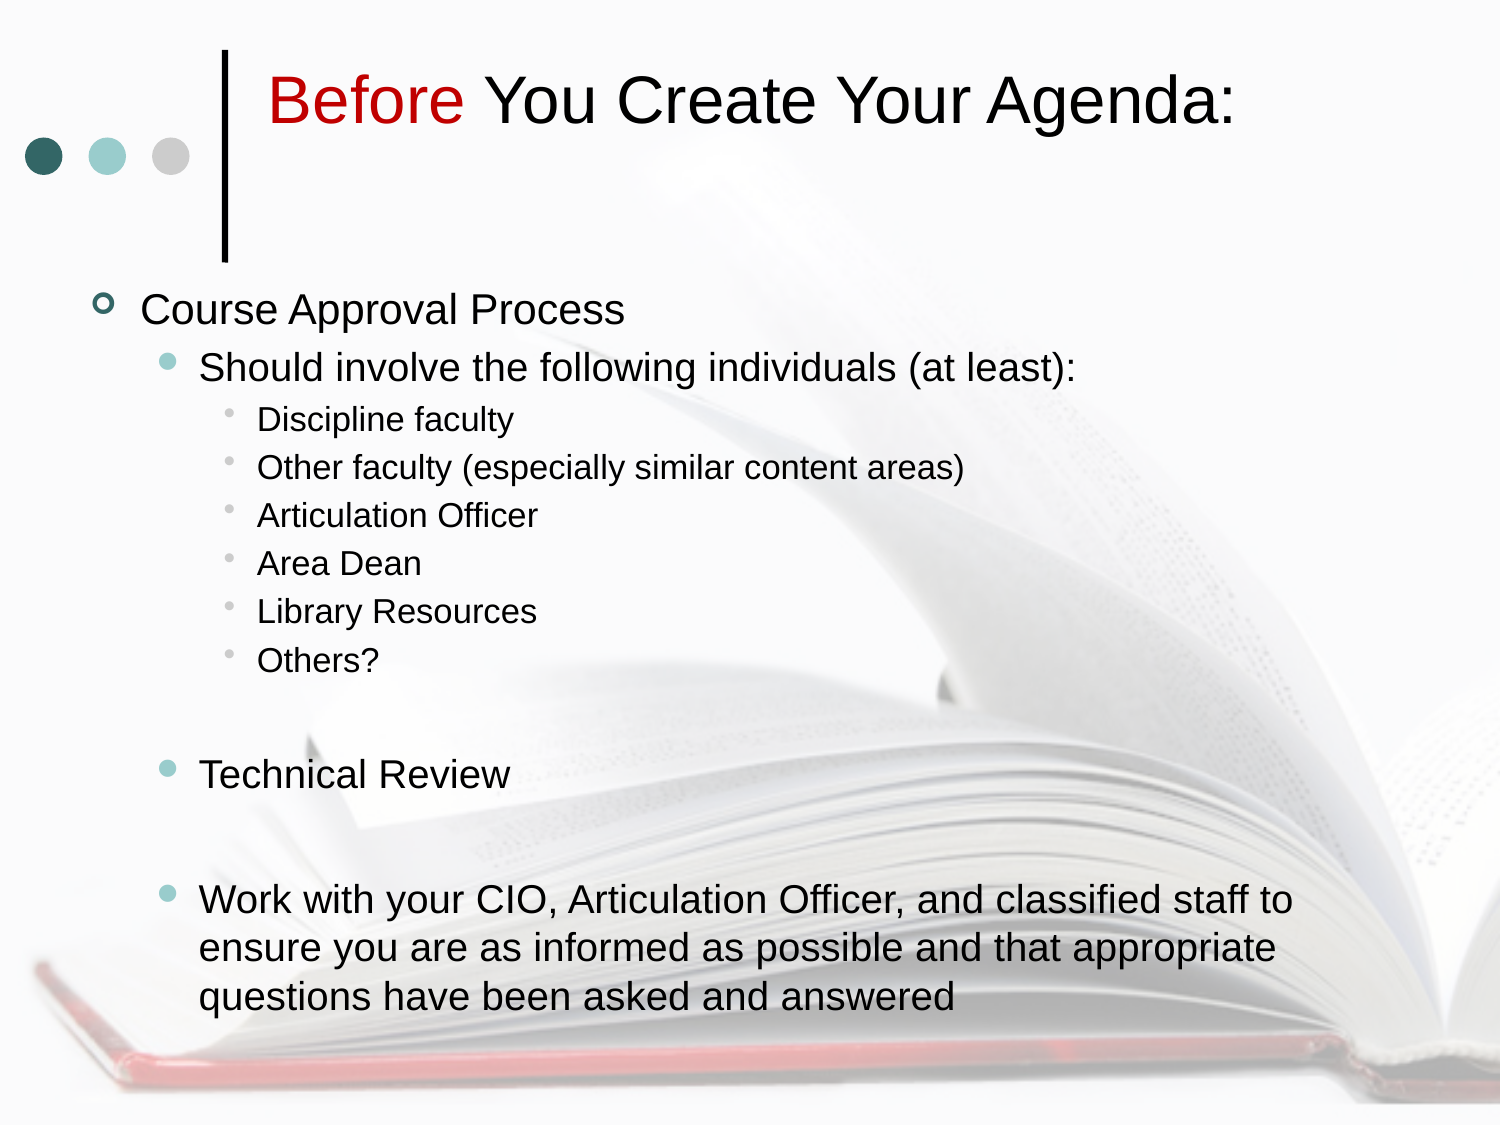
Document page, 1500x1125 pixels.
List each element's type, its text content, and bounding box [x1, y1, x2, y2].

title Before You Create Your Agenda: [252, 25, 1425, 168]
list Course Approval Process Should involve the following individuals (at least): Discipline faculty Other faculty (especially similar content areas) Articulation Officer Area Dean Library Resources Others? Technical Review Work with your CIO, Articulation Officer, and classified staff to ensure you are as informed as possible and that appropriate questions have been asked and answered [75, 274, 1425, 1029]
